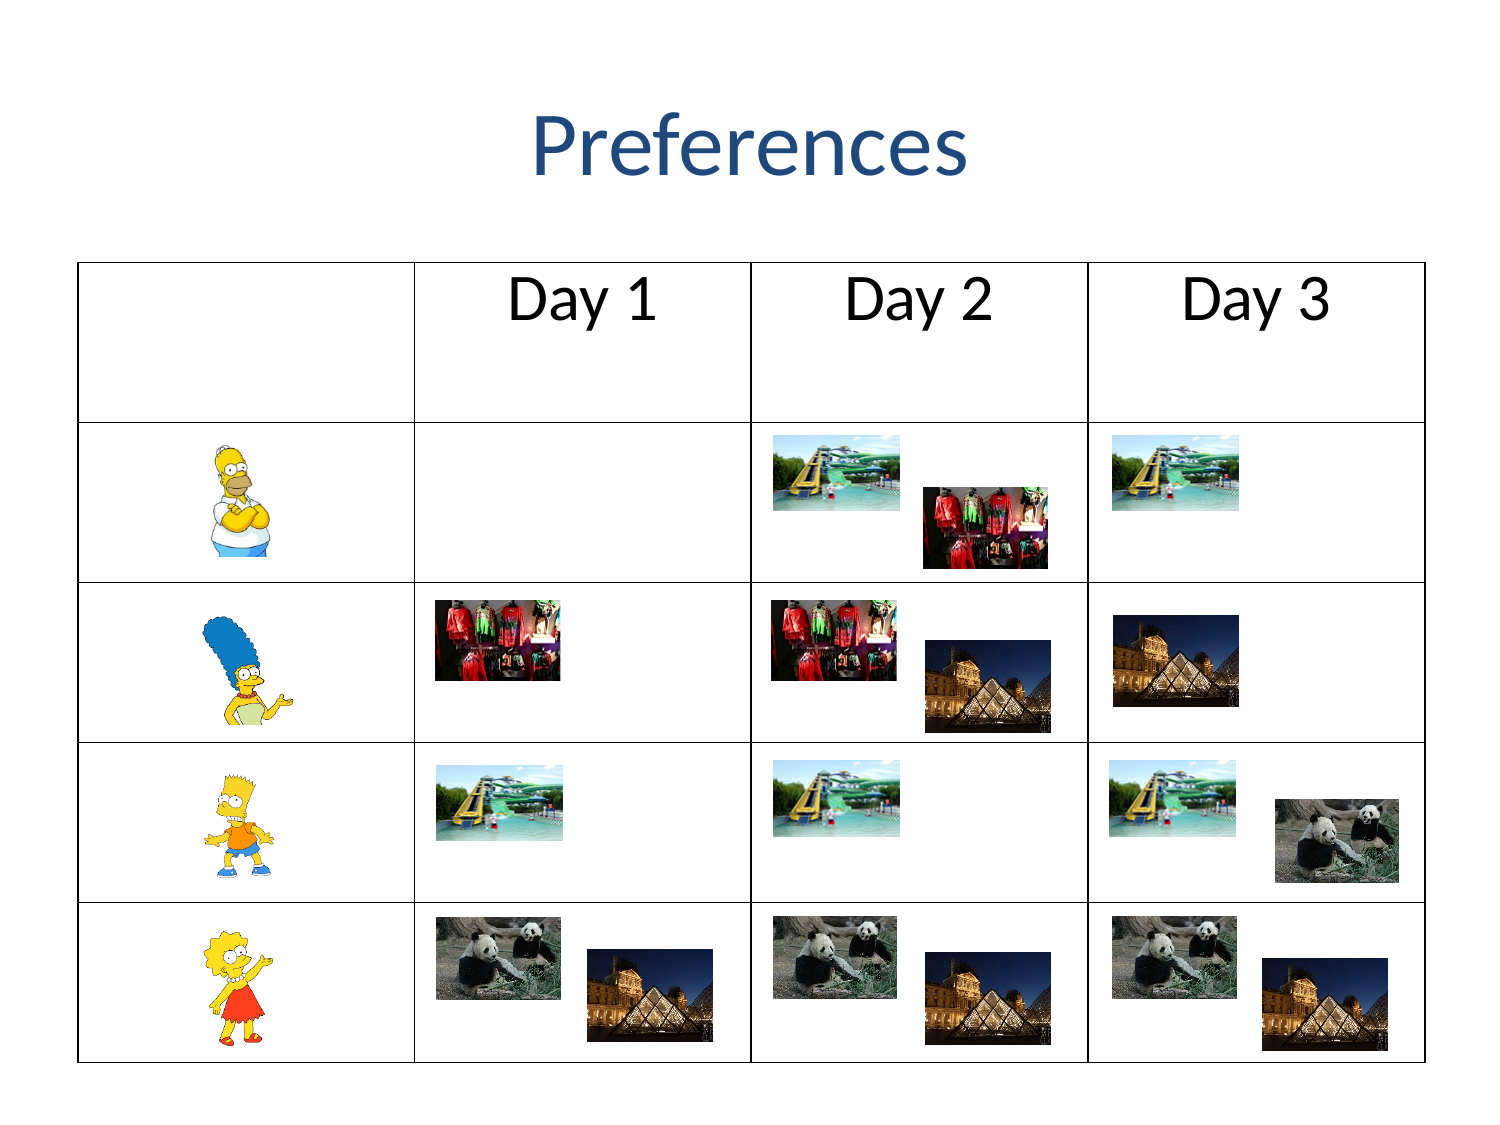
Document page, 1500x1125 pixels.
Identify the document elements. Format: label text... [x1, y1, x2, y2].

picture [1112, 916, 1237, 999]
table_cell [79, 903, 414, 1062]
table_cell [1089, 423, 1424, 582]
picture [772, 916, 897, 999]
picture [773, 760, 901, 837]
picture [180, 441, 296, 557]
table_header Day 1 [415, 263, 750, 422]
table_header [79, 263, 414, 422]
picture [1109, 760, 1236, 837]
table_cell [415, 583, 750, 742]
picture [1274, 799, 1399, 883]
picture [1113, 614, 1239, 708]
picture [587, 949, 713, 1043]
picture [748, 599, 897, 682]
picture [203, 774, 274, 878]
table_cell [1089, 903, 1424, 1062]
table_cell [752, 423, 1087, 582]
table_cell [415, 743, 750, 902]
picture [1112, 434, 1239, 512]
picture [201, 612, 296, 726]
table_cell [415, 423, 750, 582]
picture [924, 640, 1051, 733]
table_cell [752, 903, 1087, 1062]
title Preferences [75, 45, 1425, 233]
table_cell [752, 583, 1087, 742]
picture [1262, 958, 1388, 1051]
picture [412, 599, 561, 682]
table_cell [1089, 583, 1424, 742]
table_cell [79, 743, 414, 902]
table_cell [79, 583, 414, 742]
table_header Day 2 [752, 263, 1087, 422]
table_header Day 3 [1089, 263, 1424, 422]
table_cell [79, 423, 414, 582]
picture [924, 952, 1051, 1045]
table_cell [752, 743, 1087, 902]
table_cell [1089, 743, 1424, 902]
picture [201, 930, 275, 1048]
picture [436, 917, 561, 1000]
picture [773, 434, 1049, 569]
table_cell [415, 903, 750, 1062]
picture [436, 764, 564, 842]
